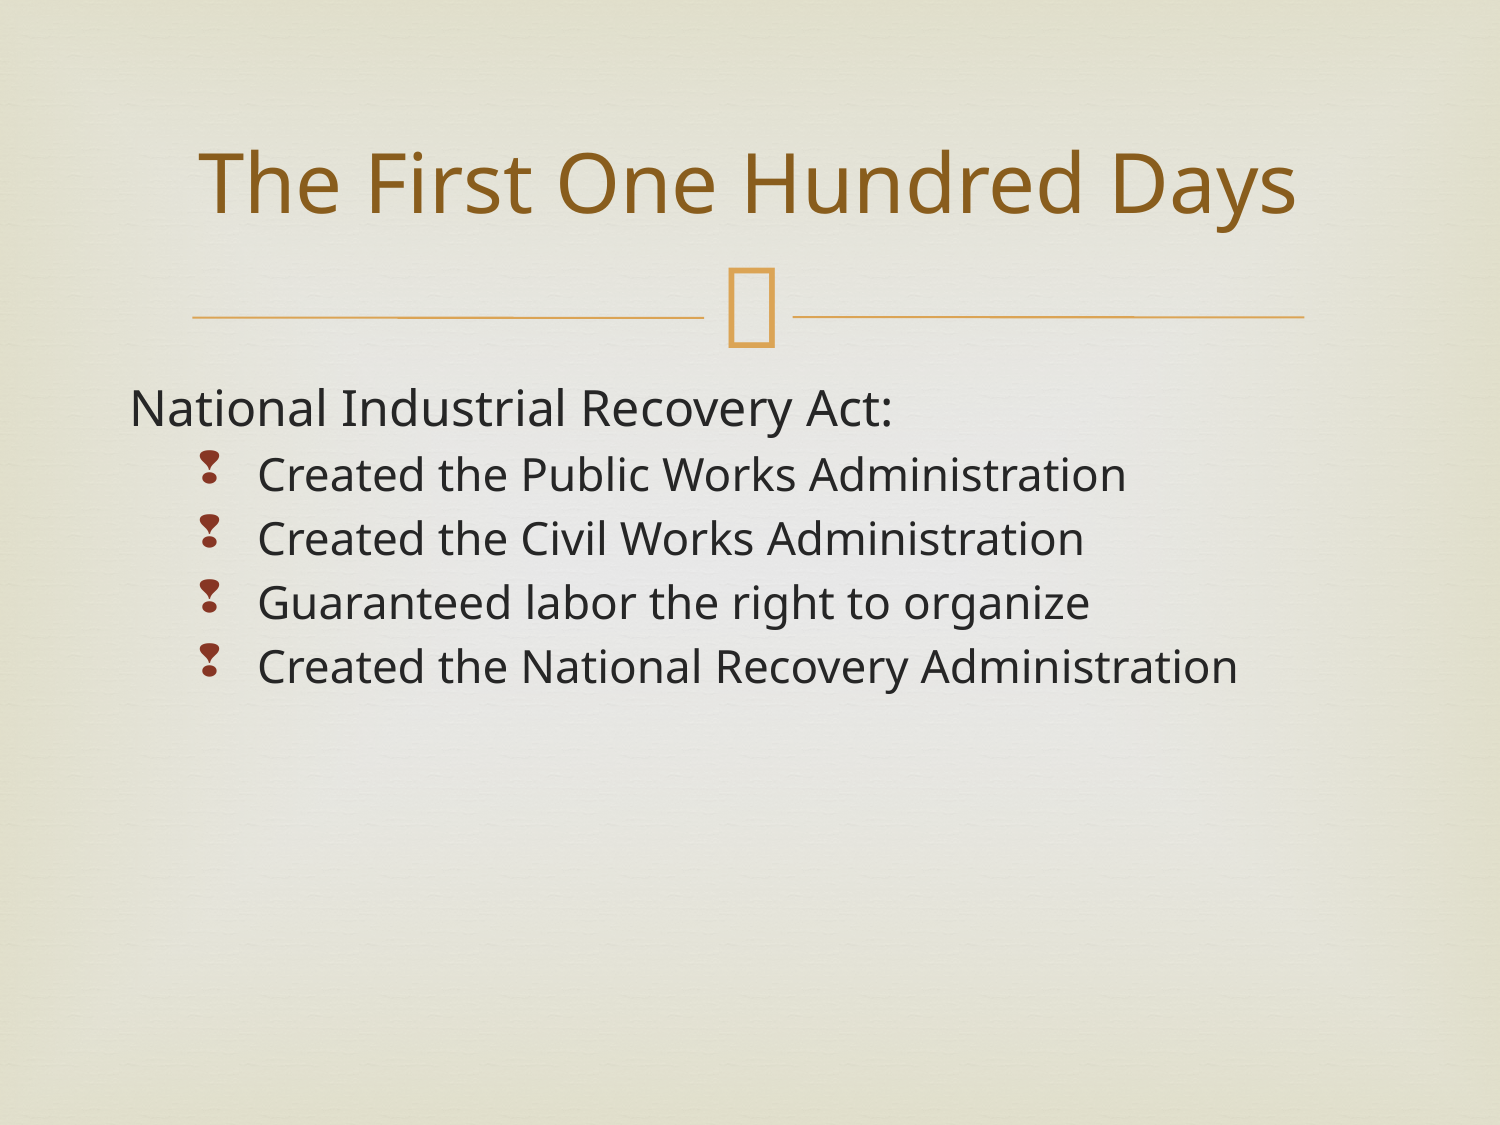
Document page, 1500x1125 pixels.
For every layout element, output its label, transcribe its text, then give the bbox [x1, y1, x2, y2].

list National Industrial Recovery Act: Created the Public Works Administration Created the Civil Works Administration Guaranteed labor the right to organize Created the National Recovery Administration [114, 368, 1386, 1005]
title The First One Hundred Days [112, 93, 1386, 267]
